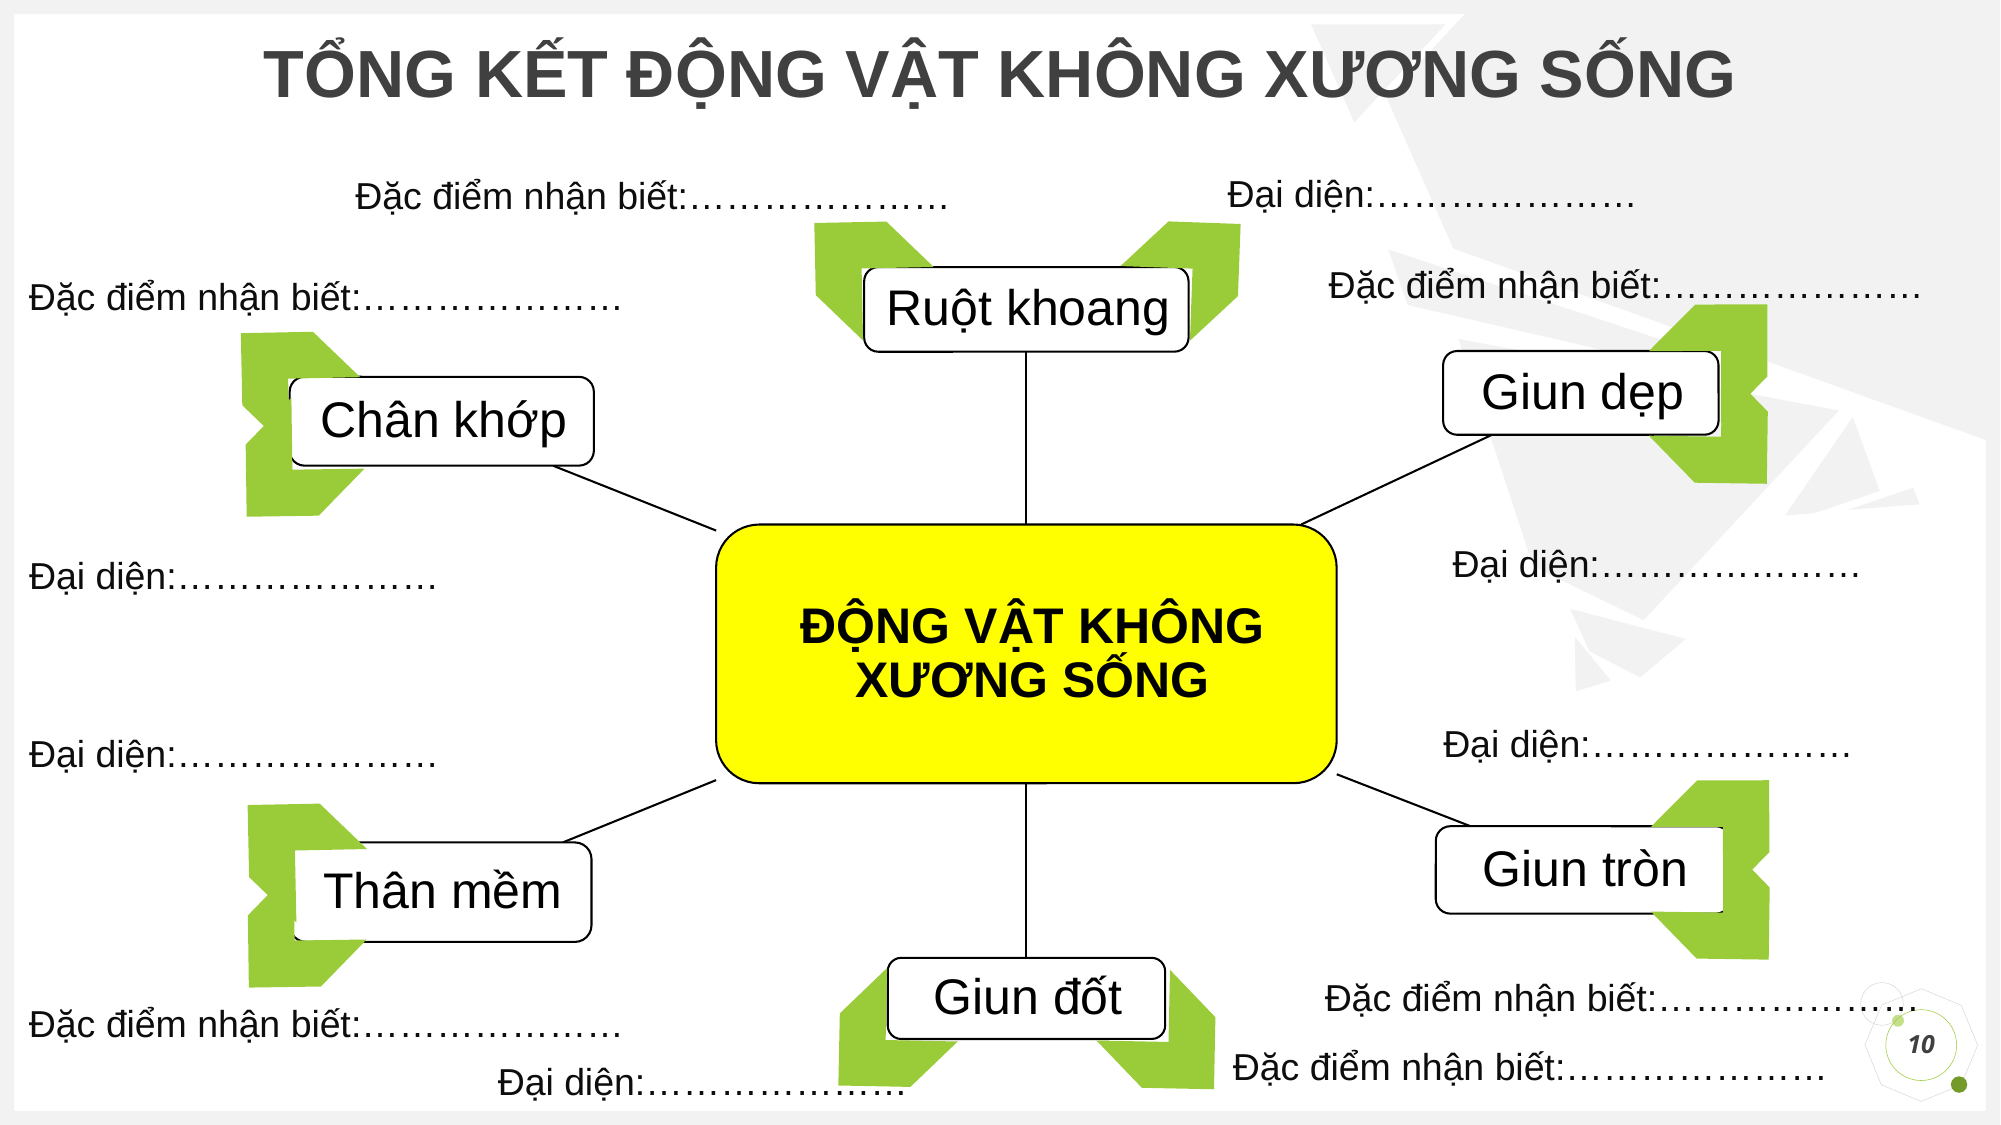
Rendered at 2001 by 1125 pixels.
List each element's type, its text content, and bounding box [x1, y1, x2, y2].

text_box [239, 331, 289, 426]
text_box [246, 803, 289, 895]
text_box [1759, 792, 1771, 865]
text_box Đại diện:………………… [1227, 170, 1697, 221]
text_box Đại diện:………………… [497, 1085, 967, 1125]
text_box [1759, 332, 1769, 387]
text_box [246, 871, 289, 989]
text_box Đặc điểm nhận biết:………………… [355, 172, 958, 221]
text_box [289, 221, 1759, 1085]
slide_number 10 [1885, 1009, 1957, 1081]
title TỔNG KẾT ĐỘNG VẬT KHÔNG XƯƠNG SỐNG [70, 40, 1932, 112]
text_box Đặc điểm nhận biết:………………… [1232, 1042, 1836, 1114]
text_box [1759, 875, 1771, 961]
text_box Đặc điểm nhận biết:………………… [28, 272, 289, 344]
text_box Đại diện:………………… [29, 552, 289, 624]
text_box Đặc điểm nhận biết:………………… [1759, 973, 1927, 1045]
text_box Đặc điểm nhận biết:………………… [28, 999, 289, 1071]
text_box Đại diện:………………… [1759, 720, 1912, 792]
text_box Đại diện:………………… [29, 730, 289, 802]
text_box [1137, 1085, 1216, 1091]
text_box Đặc điểm nhận biết:………………… [1759, 260, 1932, 332]
text_box [1759, 401, 1769, 485]
text_box [244, 398, 289, 518]
text_box Đại diện:………………… [1759, 540, 1922, 612]
